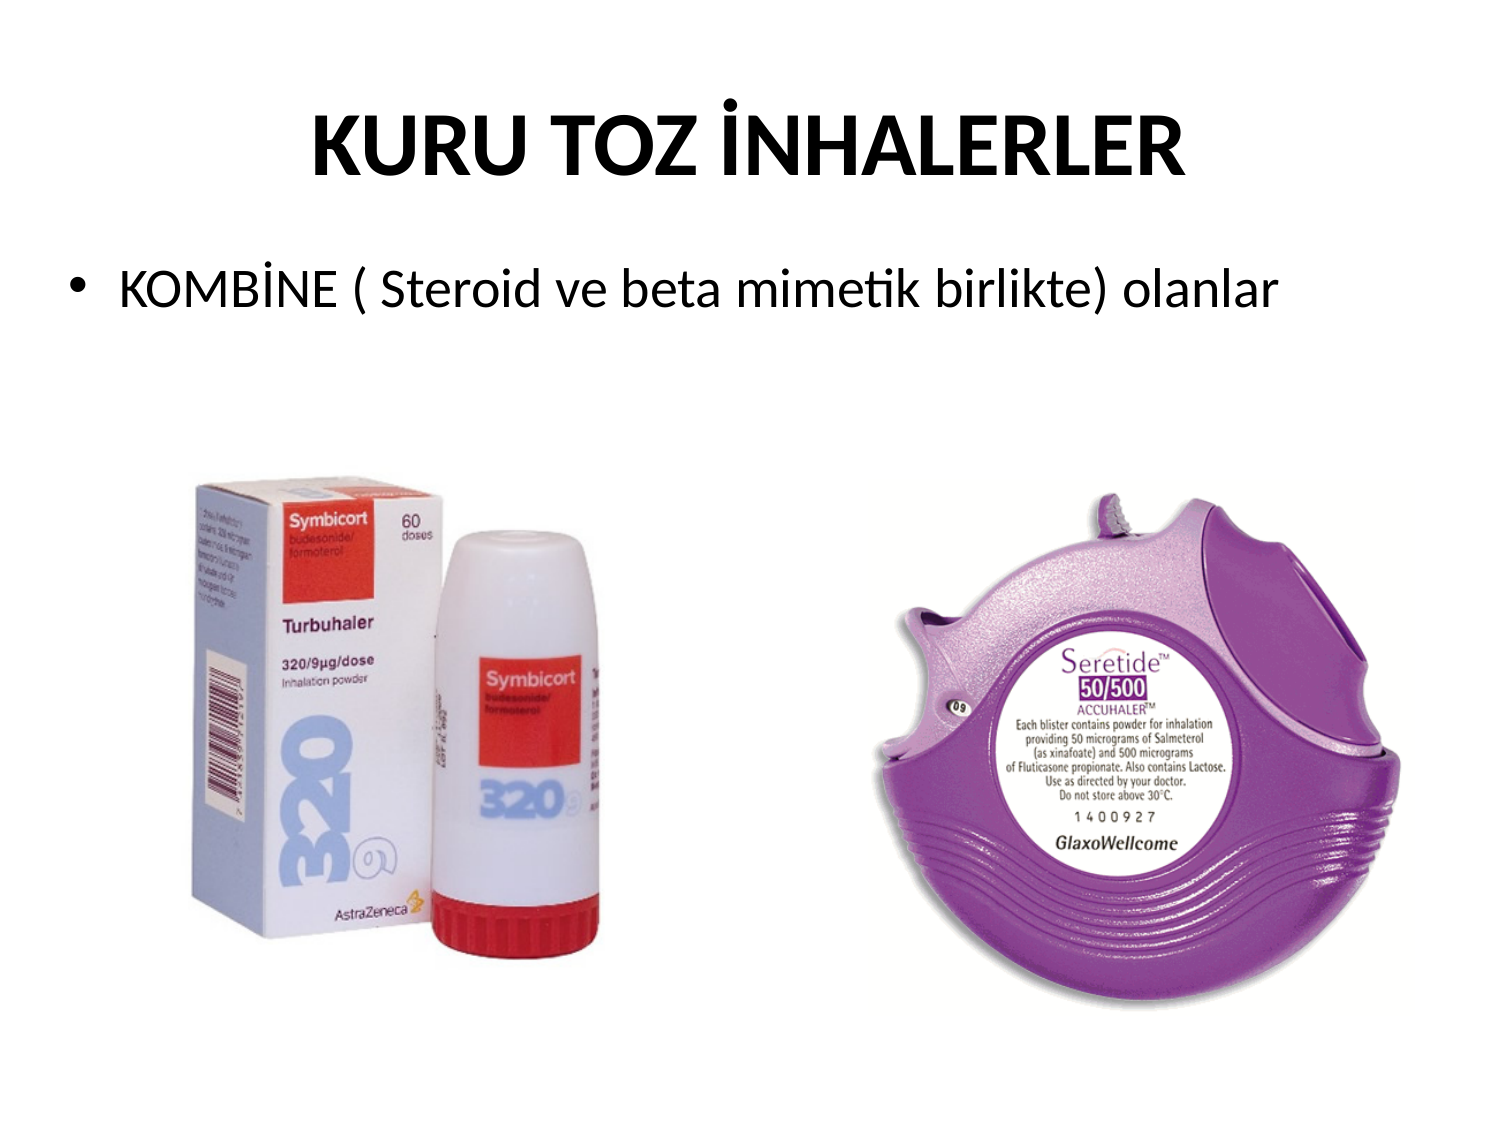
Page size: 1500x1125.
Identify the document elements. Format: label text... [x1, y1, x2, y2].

picture [76, 337, 709, 1078]
title KURU TOZ İNHALERLER [75, 45, 1425, 233]
picture [867, 479, 1415, 1016]
list KOMBİNE ( Steroid ve beta mimetik birlikte) olanlar [53, 243, 1447, 374]
